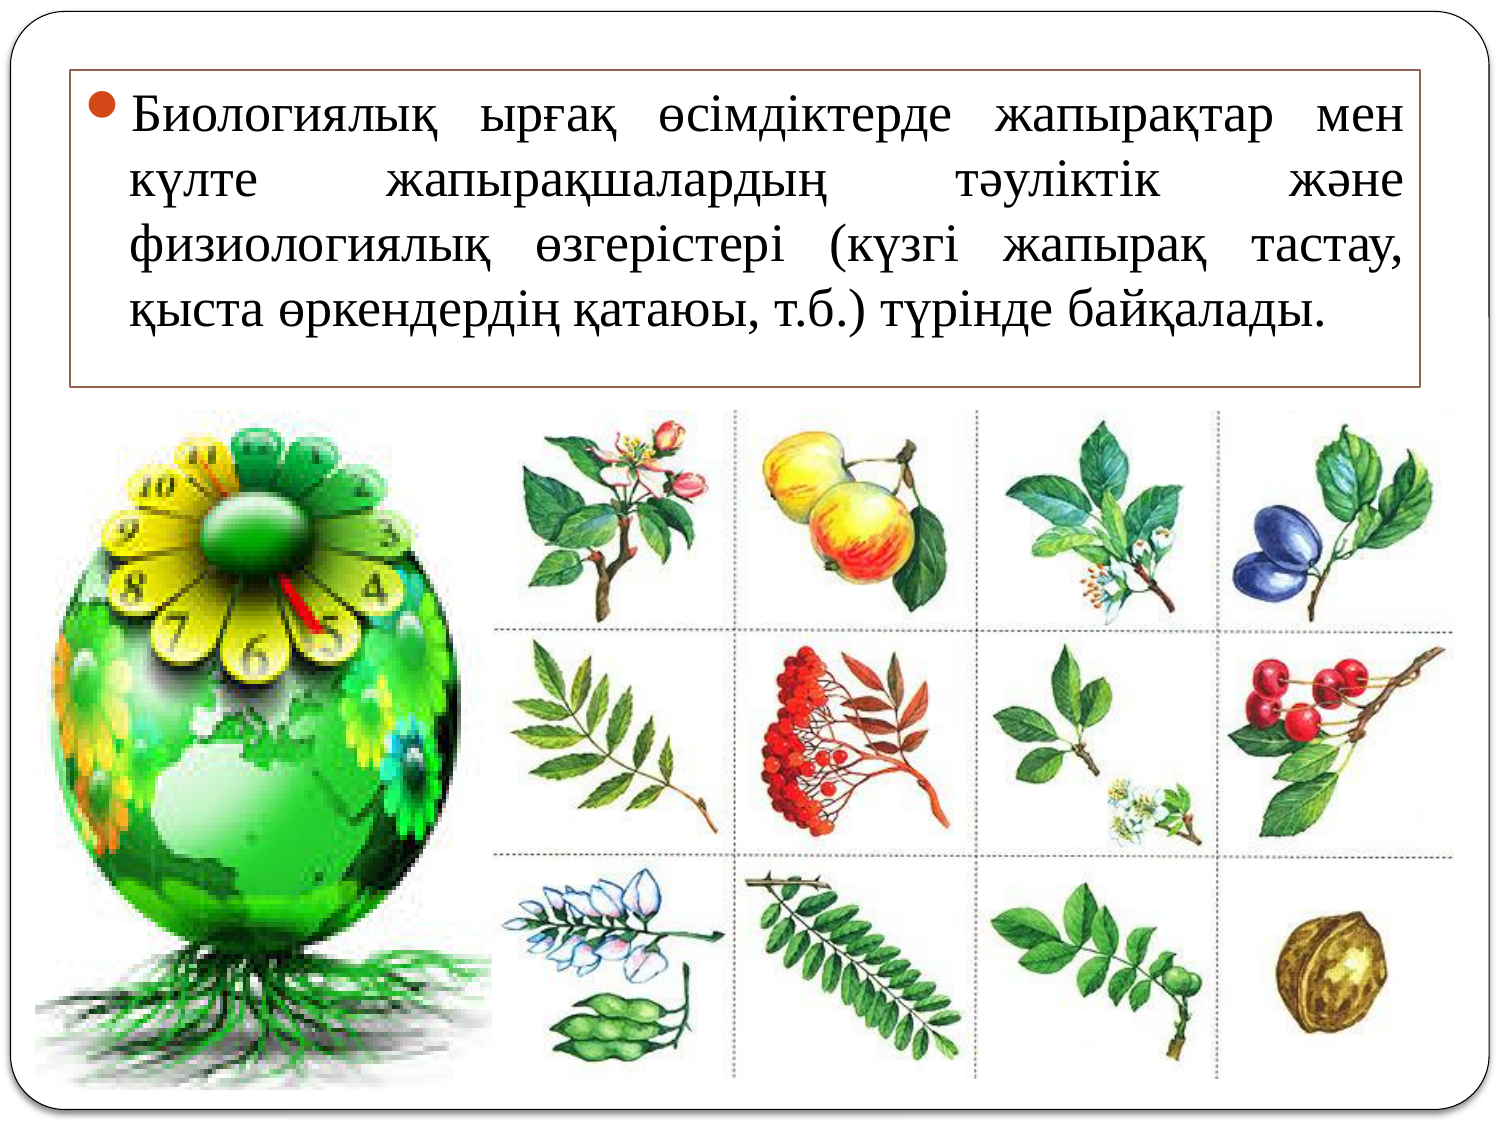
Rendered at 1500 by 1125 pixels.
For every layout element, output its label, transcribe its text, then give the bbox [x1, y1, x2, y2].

list Биологиялық ырғақ өсімдіктерде жапырақтар мен күлте жапырақшалардың тәуліктік және физиологиялық өзгерістері (күзгі жапырақ тастау, қыста өркендердің қатаюы, т.б.) түрінде байқалады. [69, 69, 1421, 388]
picture [34, 409, 1454, 1091]
